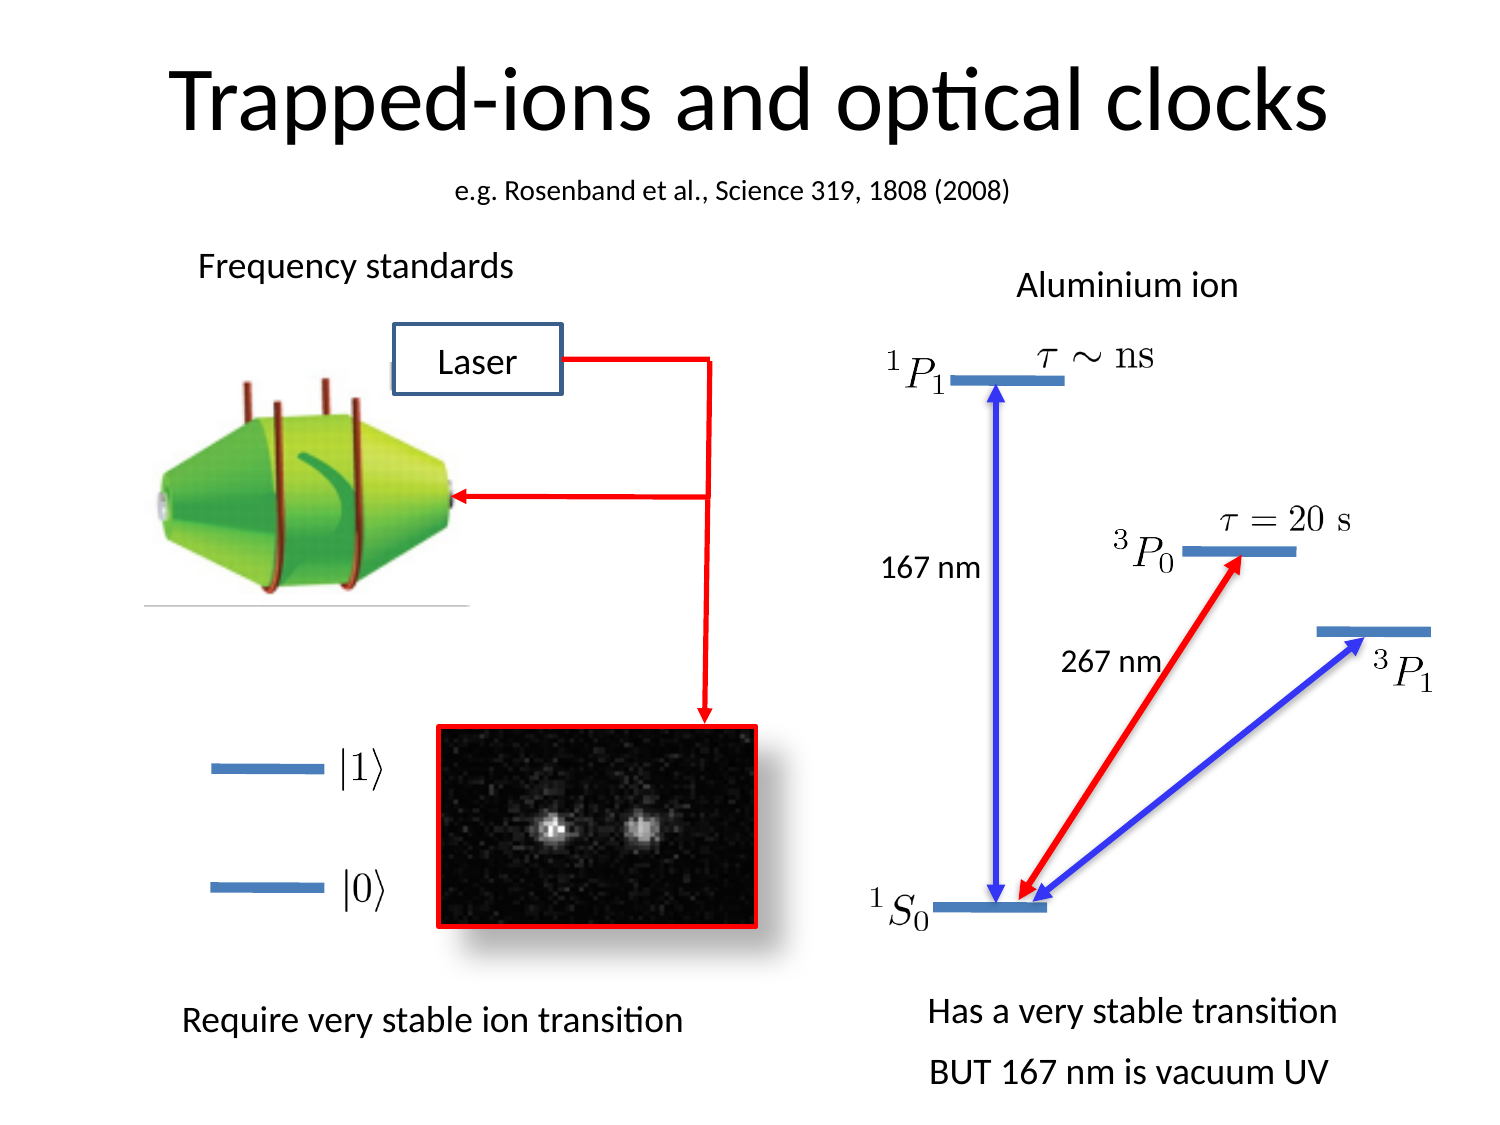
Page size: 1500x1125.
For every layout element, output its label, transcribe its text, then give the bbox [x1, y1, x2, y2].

picture [1113, 529, 1173, 573]
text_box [593, 609, 819, 614]
text_box Require very stable ion transition [167, 987, 700, 1047]
picture [1220, 505, 1351, 531]
text_box 167 nm [865, 537, 997, 593]
picture [887, 350, 944, 394]
picture [344, 869, 385, 912]
picture [1374, 648, 1433, 692]
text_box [1032, 636, 1365, 902]
picture [342, 748, 382, 791]
text_box BUT 167 nm is vacuum UV [914, 1039, 1345, 1100]
text_box Aluminium ion [1001, 252, 1255, 313]
picture [1037, 348, 1154, 368]
picture [871, 887, 928, 931]
picture [144, 362, 471, 609]
text_box e.g. Rosenband et al., Science 319, 1808 (2008) [439, 163, 1027, 214]
text_box Laser [392, 322, 564, 396]
title Trapped-ions and optical clocks [75, 0, 1425, 188]
text_box Frequency standards [183, 233, 530, 294]
picture [440, 728, 755, 925]
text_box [639, 428, 779, 432]
text_box Has a very stable transition [912, 978, 1354, 1039]
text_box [957, 615, 1304, 840]
